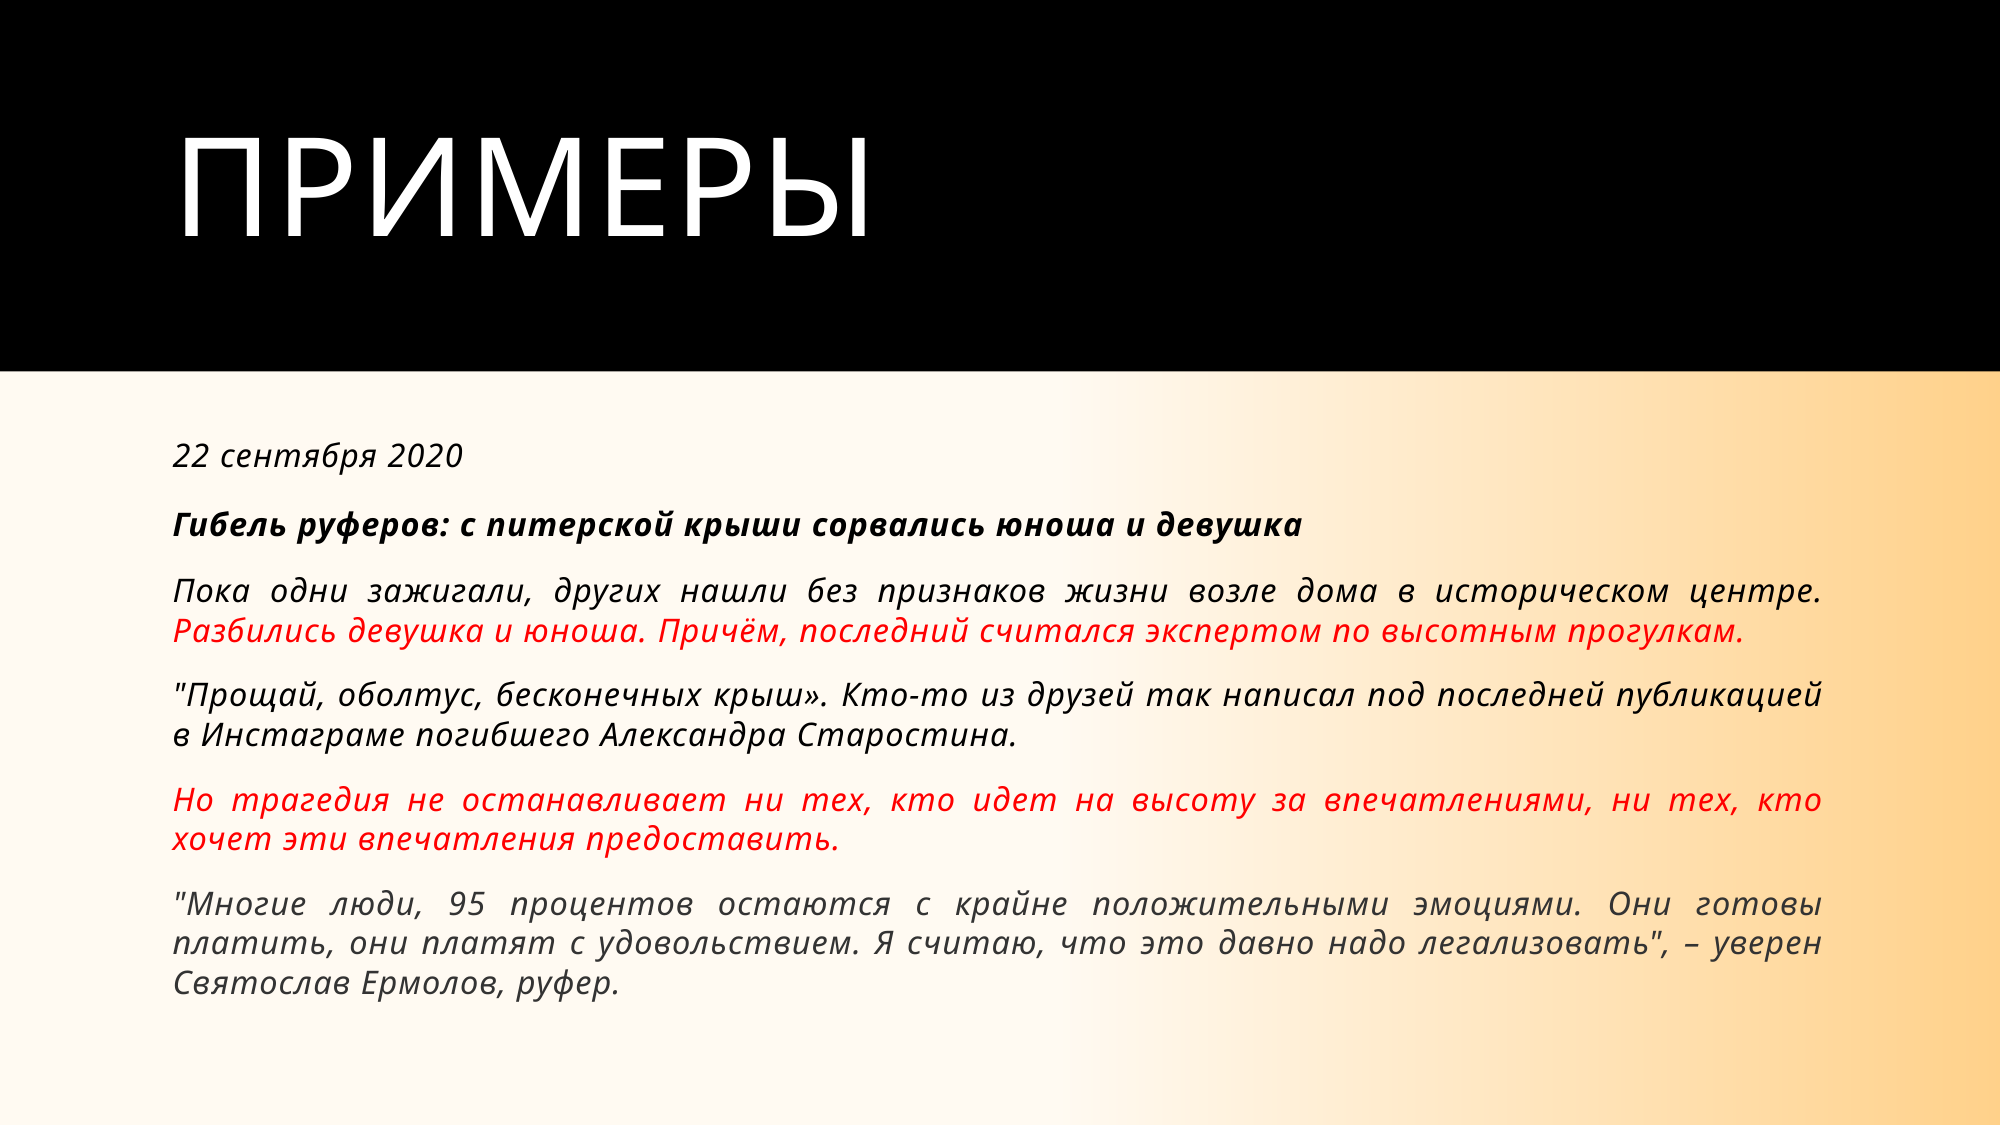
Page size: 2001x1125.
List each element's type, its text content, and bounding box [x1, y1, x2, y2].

list 22 сентября 2020 Гибель руферов: с питерской крыши сорвались юноша и девушка Пока одни зажигали, других нашли без признаков жизни возле дома в историческом центре. Разбились девушка и юноша. Причём, последний считался экспертом по высотным прогулкам. "Прощай, оболтус, бесконечных крыш». Кто-то из друзей так написал под последней публикацией в Инстаграме погибшего Александра Старостина. Но трагедия не останавливает ни тех, кто идет на высоту за впечатлениями, ни тех, кто хочет эти впечатления предоставить. "Многие люди, 95 процентов остаются с крайне положительными эмоциями. Они готовы платить, они платят с удовольствием. Я считаю, что это давно надо легализовать", – уверен Святослав Ермолов, руфер. [157, 424, 1842, 1014]
title Примеры [157, 52, 1842, 332]
